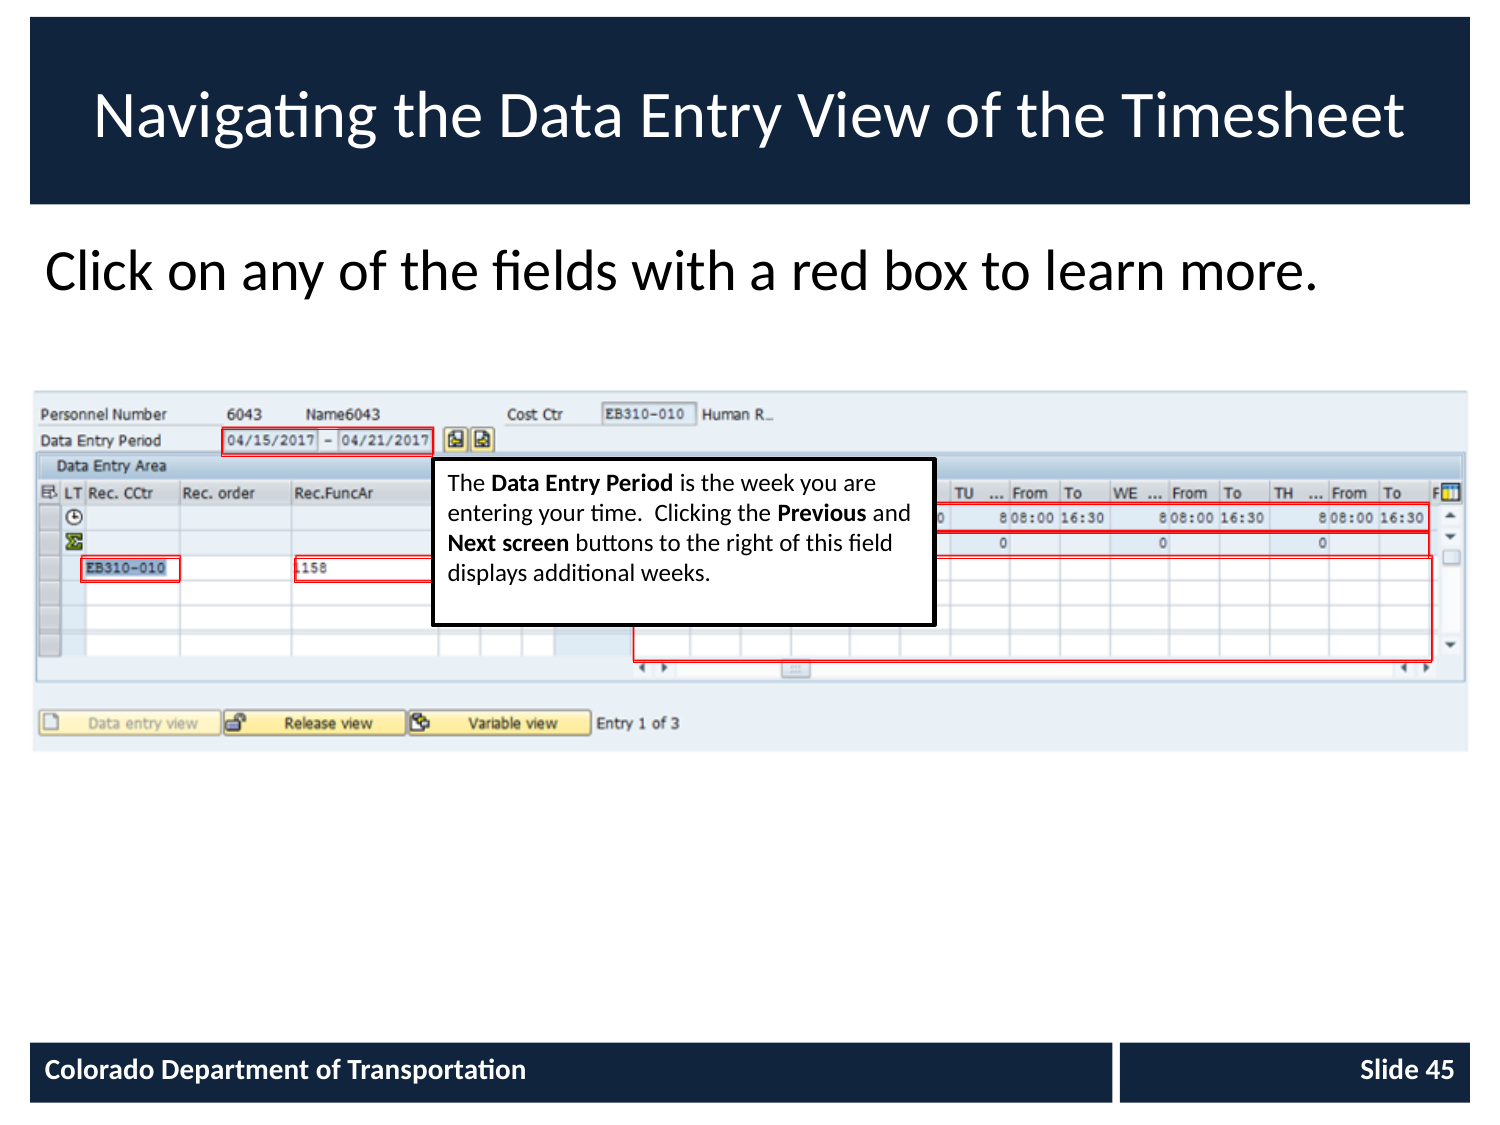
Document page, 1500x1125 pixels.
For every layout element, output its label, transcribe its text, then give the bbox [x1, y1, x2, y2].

text_box [26, 202, 1470, 381]
text_box [26, 765, 1470, 1045]
title Navigating the Data Entry View of the Timesheet [29, 16, 1471, 205]
footer Colorado Department of Transportation [30, 1045, 1113, 1103]
picture [25, 383, 1474, 758]
slide_number Slide 45 [1119, 1045, 1470, 1103]
